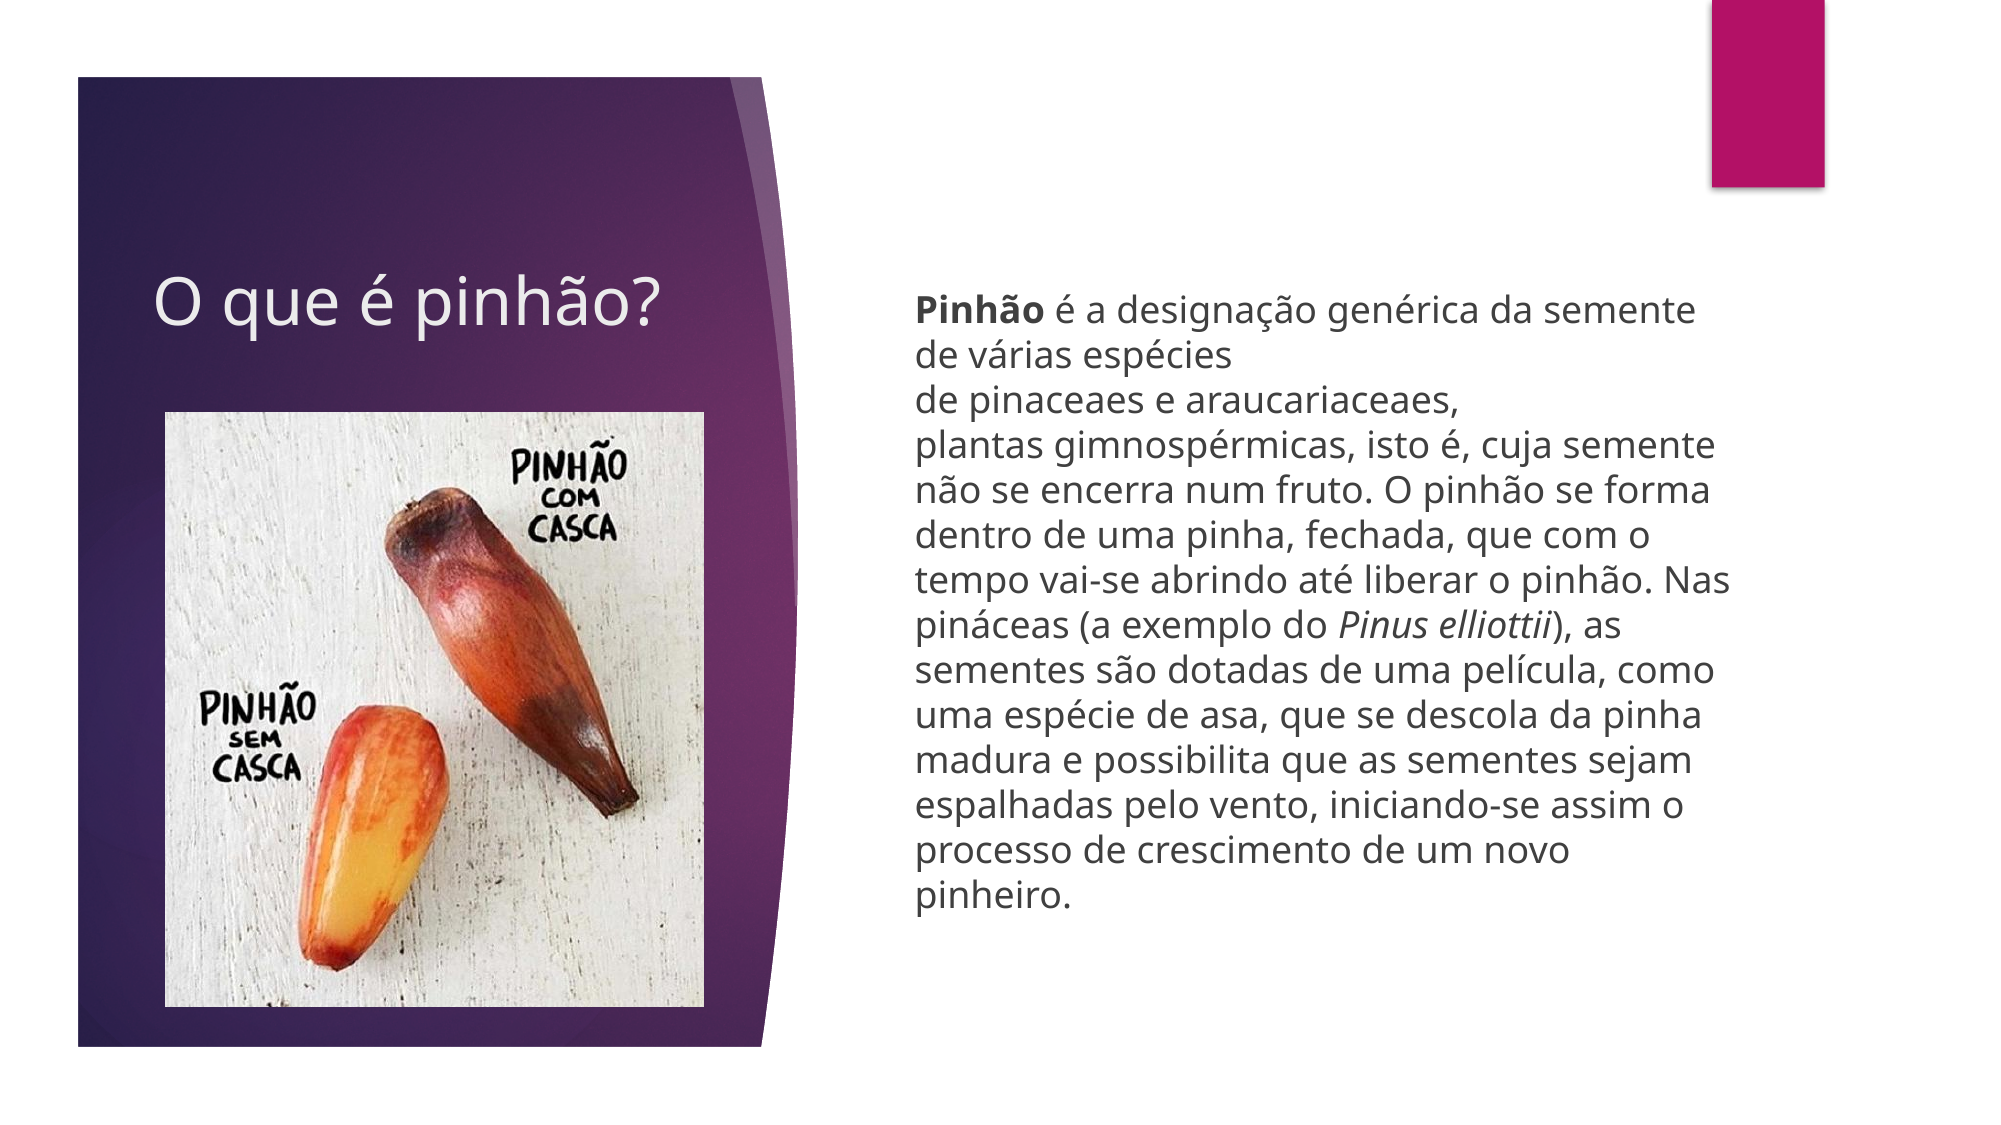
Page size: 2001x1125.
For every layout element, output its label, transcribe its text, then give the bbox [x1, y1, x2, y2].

title O que é pinhão? [137, 166, 733, 347]
picture [165, 412, 705, 1008]
list Pinhão é a designação genérica da semente de várias espécies de pinaceaes e araucariaceaes, plantas gimnospérmicas, isto é, cuja semente não se encerra num fruto. O pinhão se forma dentro de uma pinha, fechada, que com o tempo vai-se abrindo até liberar o pinhão. Nas pináceas (a exemplo do Pinus elliottii), as sementes são dotadas de uma película, como uma espécie de asa, que se descola da pinha madura e possibilita que as sementes sejam espalhadas pelo vento, iniciando-se assim o processo de crescimento de um novo pinheiro. [899, 225, 1751, 976]
